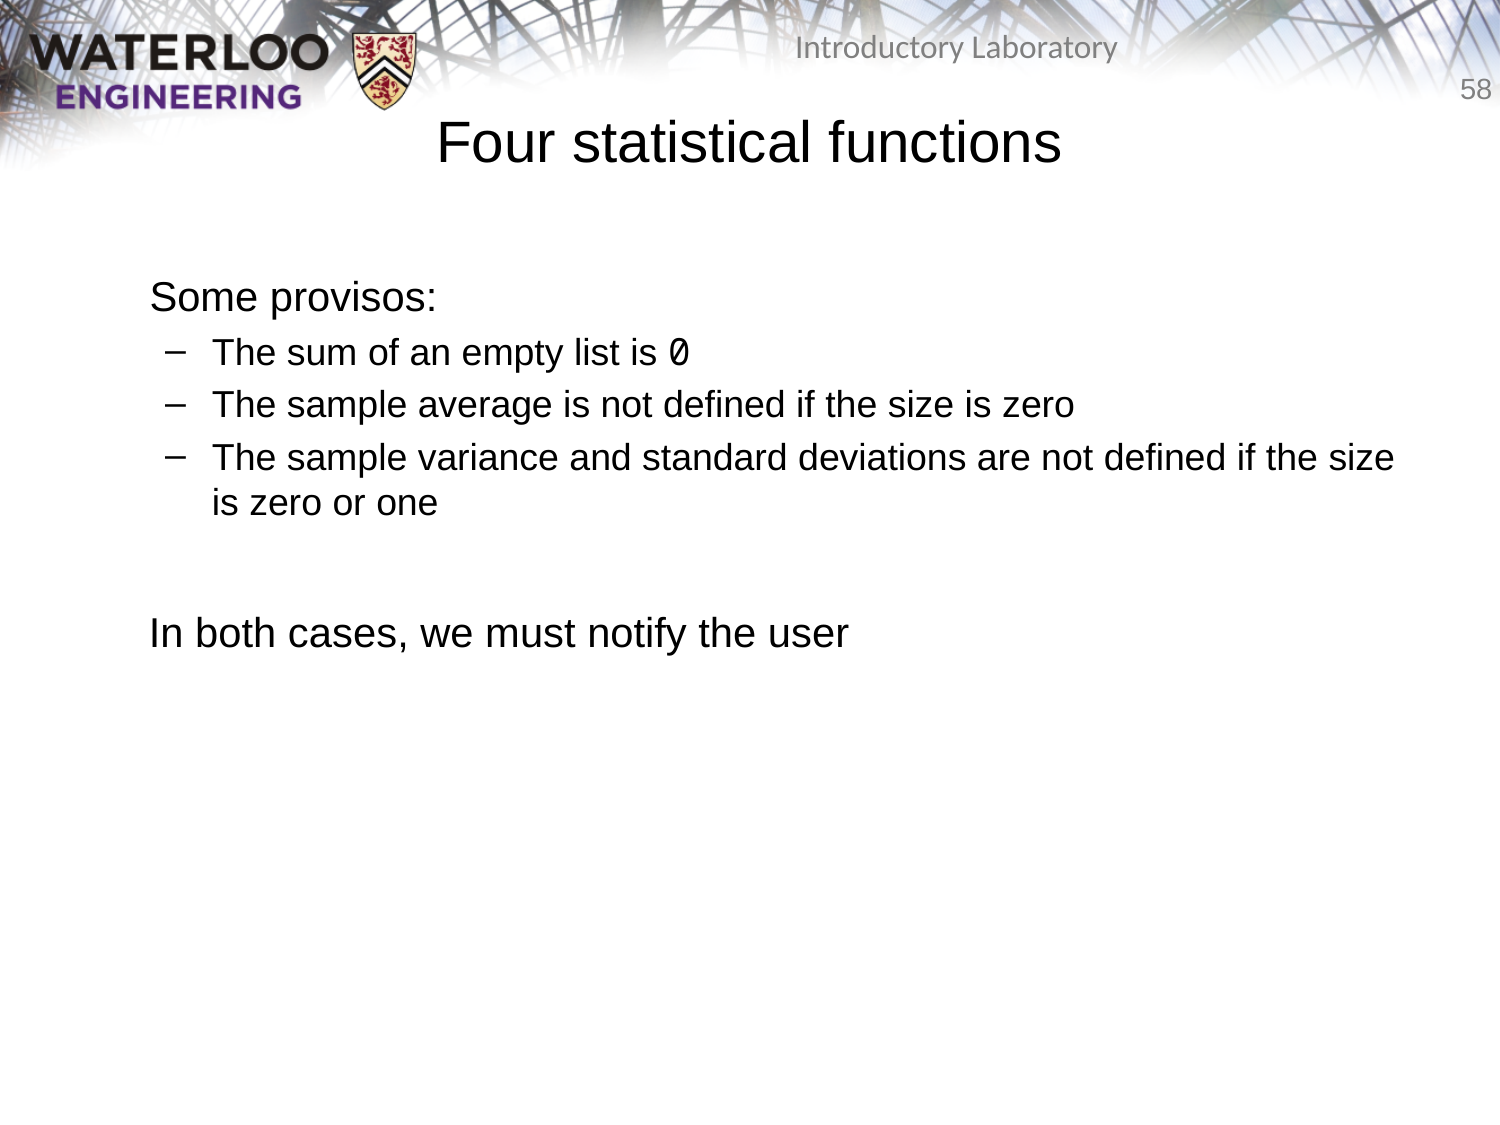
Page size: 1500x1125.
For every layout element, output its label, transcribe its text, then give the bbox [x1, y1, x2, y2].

title Four statistical functions [74, 44, 1426, 233]
list Some provisos: The sum of an empty list is 0 The sample average is not defined if the size is zero The sample variance and standard deviations are not defined if the size is zero or one In both cases, we must notify the user [74, 262, 1426, 1006]
picture [0, 0, 1500, 1125]
